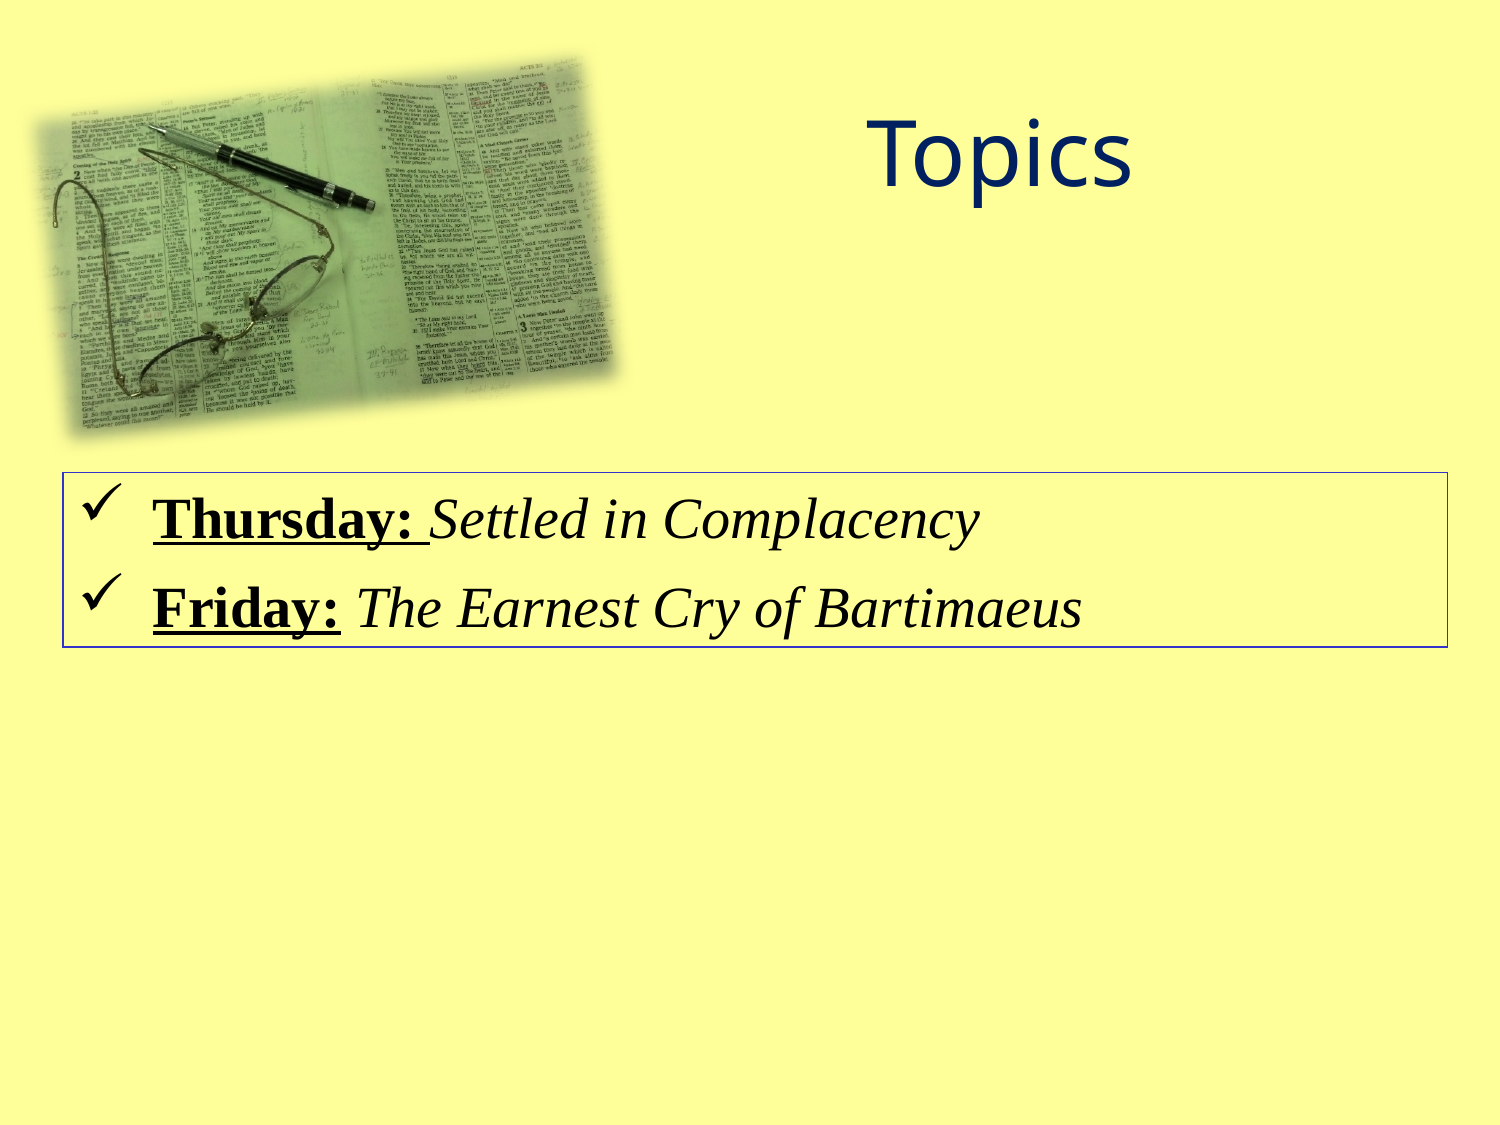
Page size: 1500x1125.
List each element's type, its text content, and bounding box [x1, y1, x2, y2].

text_box Topics [619, 87, 1425, 213]
text_box Thursday: Settled in Complacency Friday: The Earnest Cry of Bartimaeus [62, 472, 1448, 647]
picture [30, 69, 619, 428]
